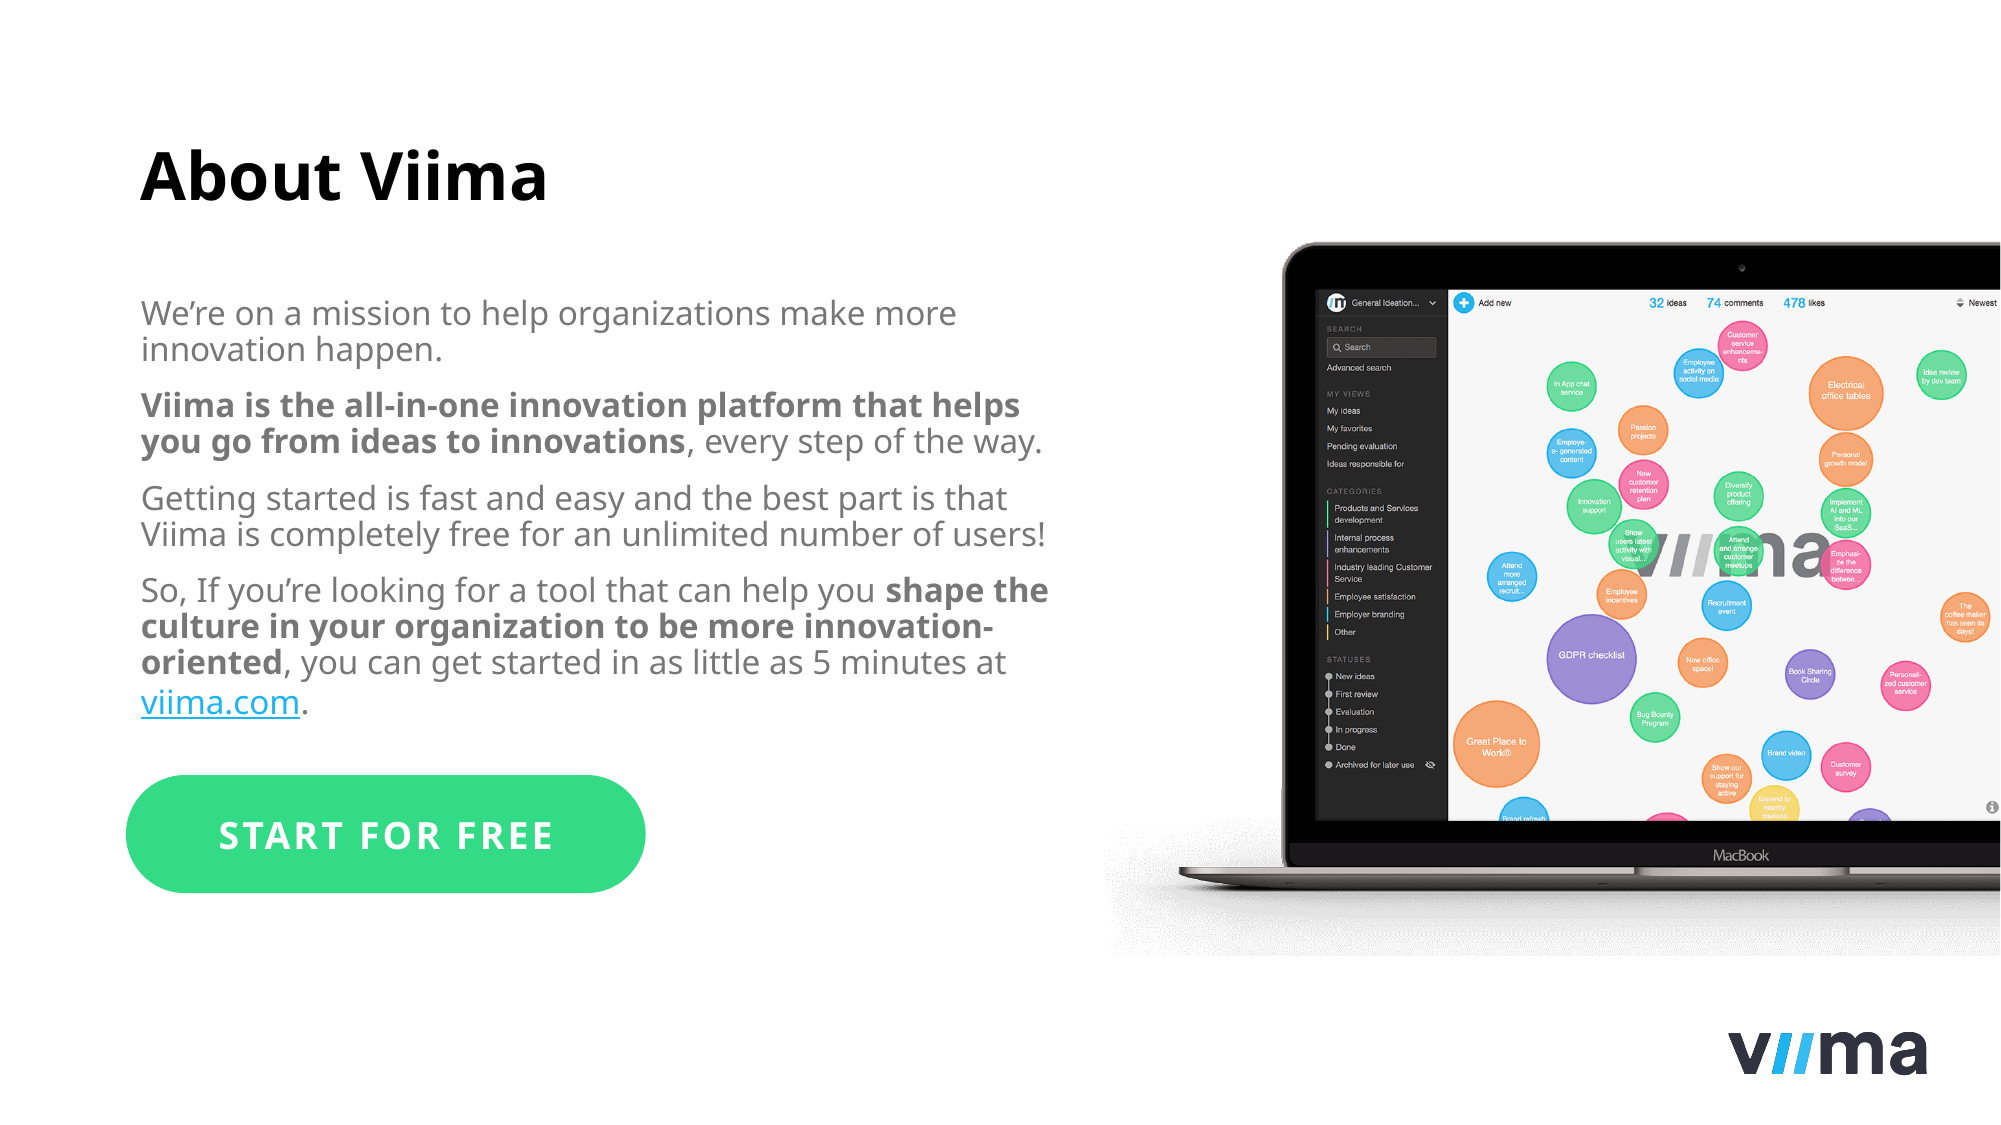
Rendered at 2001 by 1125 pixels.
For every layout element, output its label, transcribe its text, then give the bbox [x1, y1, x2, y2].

picture [1712, 1012, 1943, 1095]
picture [1099, 174, 2001, 956]
title About Viima [125, 70, 1076, 288]
text_box START FOR FREE [124, 774, 647, 895]
list We’re on a mission to help organizations make more innovation happen. Viima is the all-in-one innovation platform that helps you go from ideas to innovations, every step of the way. Getting started is fast and easy and the best part is that Viima is completely free for an unlimited number of users! So, If you’re looking for a tool that can help you shape the culture in your organization to be more innovation-oriented, you can get started in as little as 5 minutes at viima.com. [125, 289, 1076, 1012]
